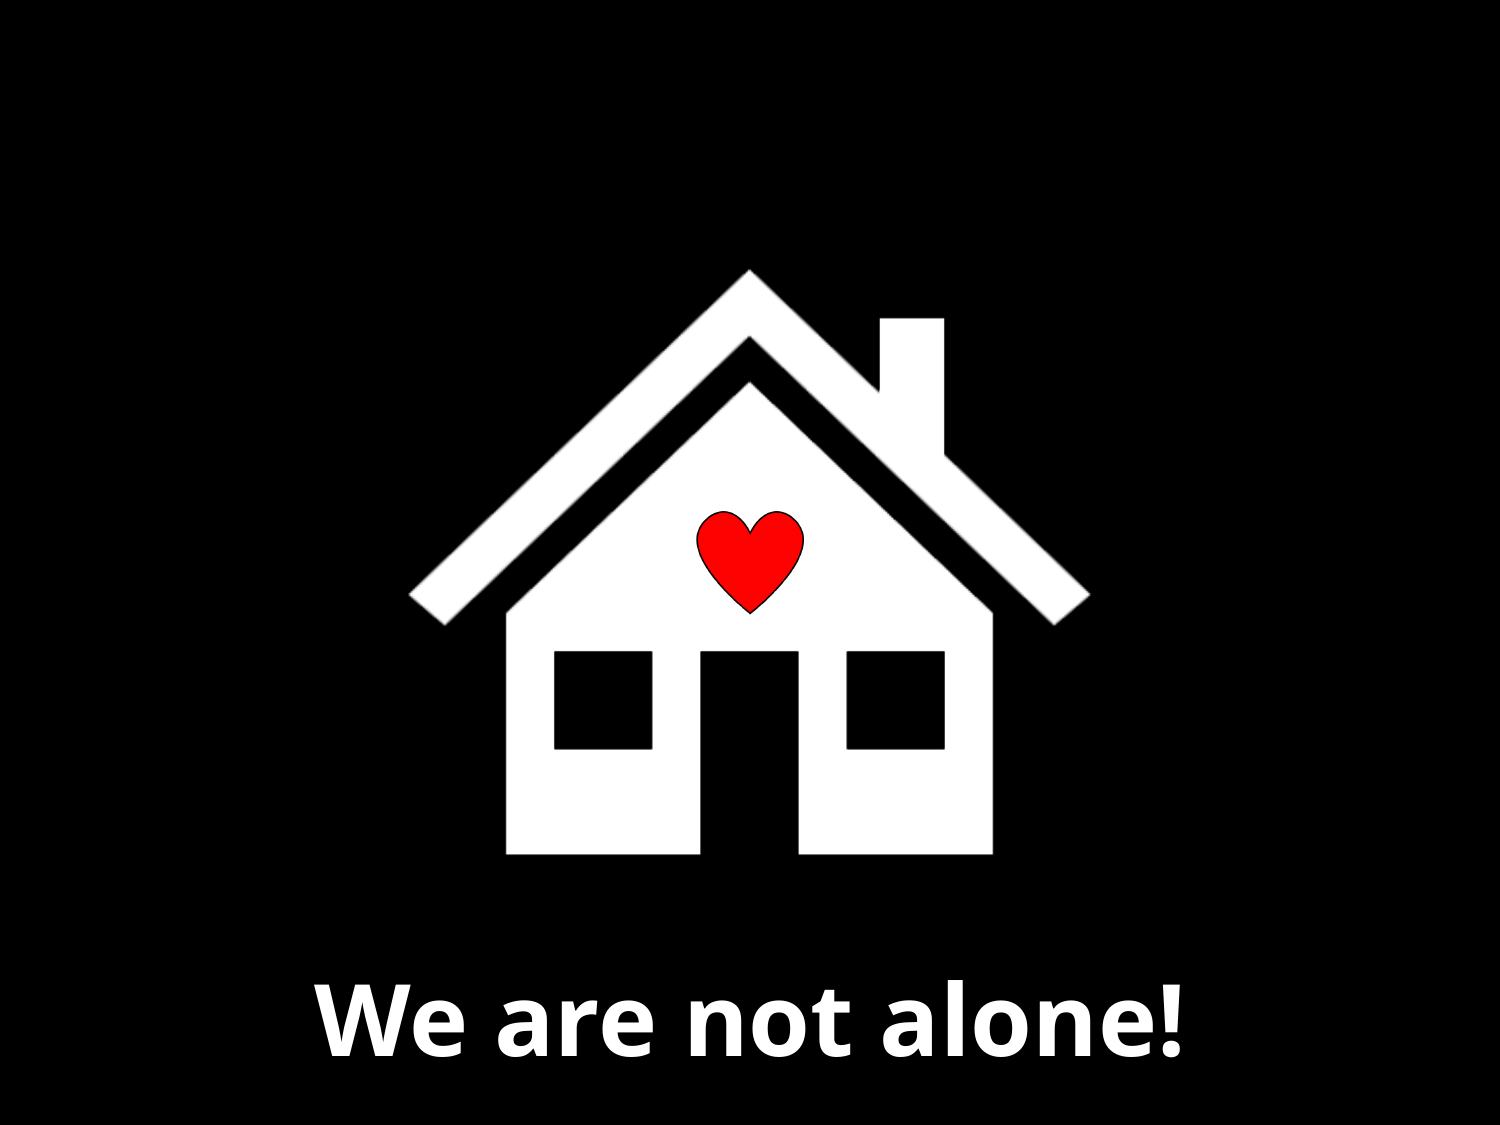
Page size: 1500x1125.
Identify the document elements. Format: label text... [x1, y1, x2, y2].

text_box We are not alone! [26, 949, 1475, 1084]
picture [359, 172, 1140, 953]
